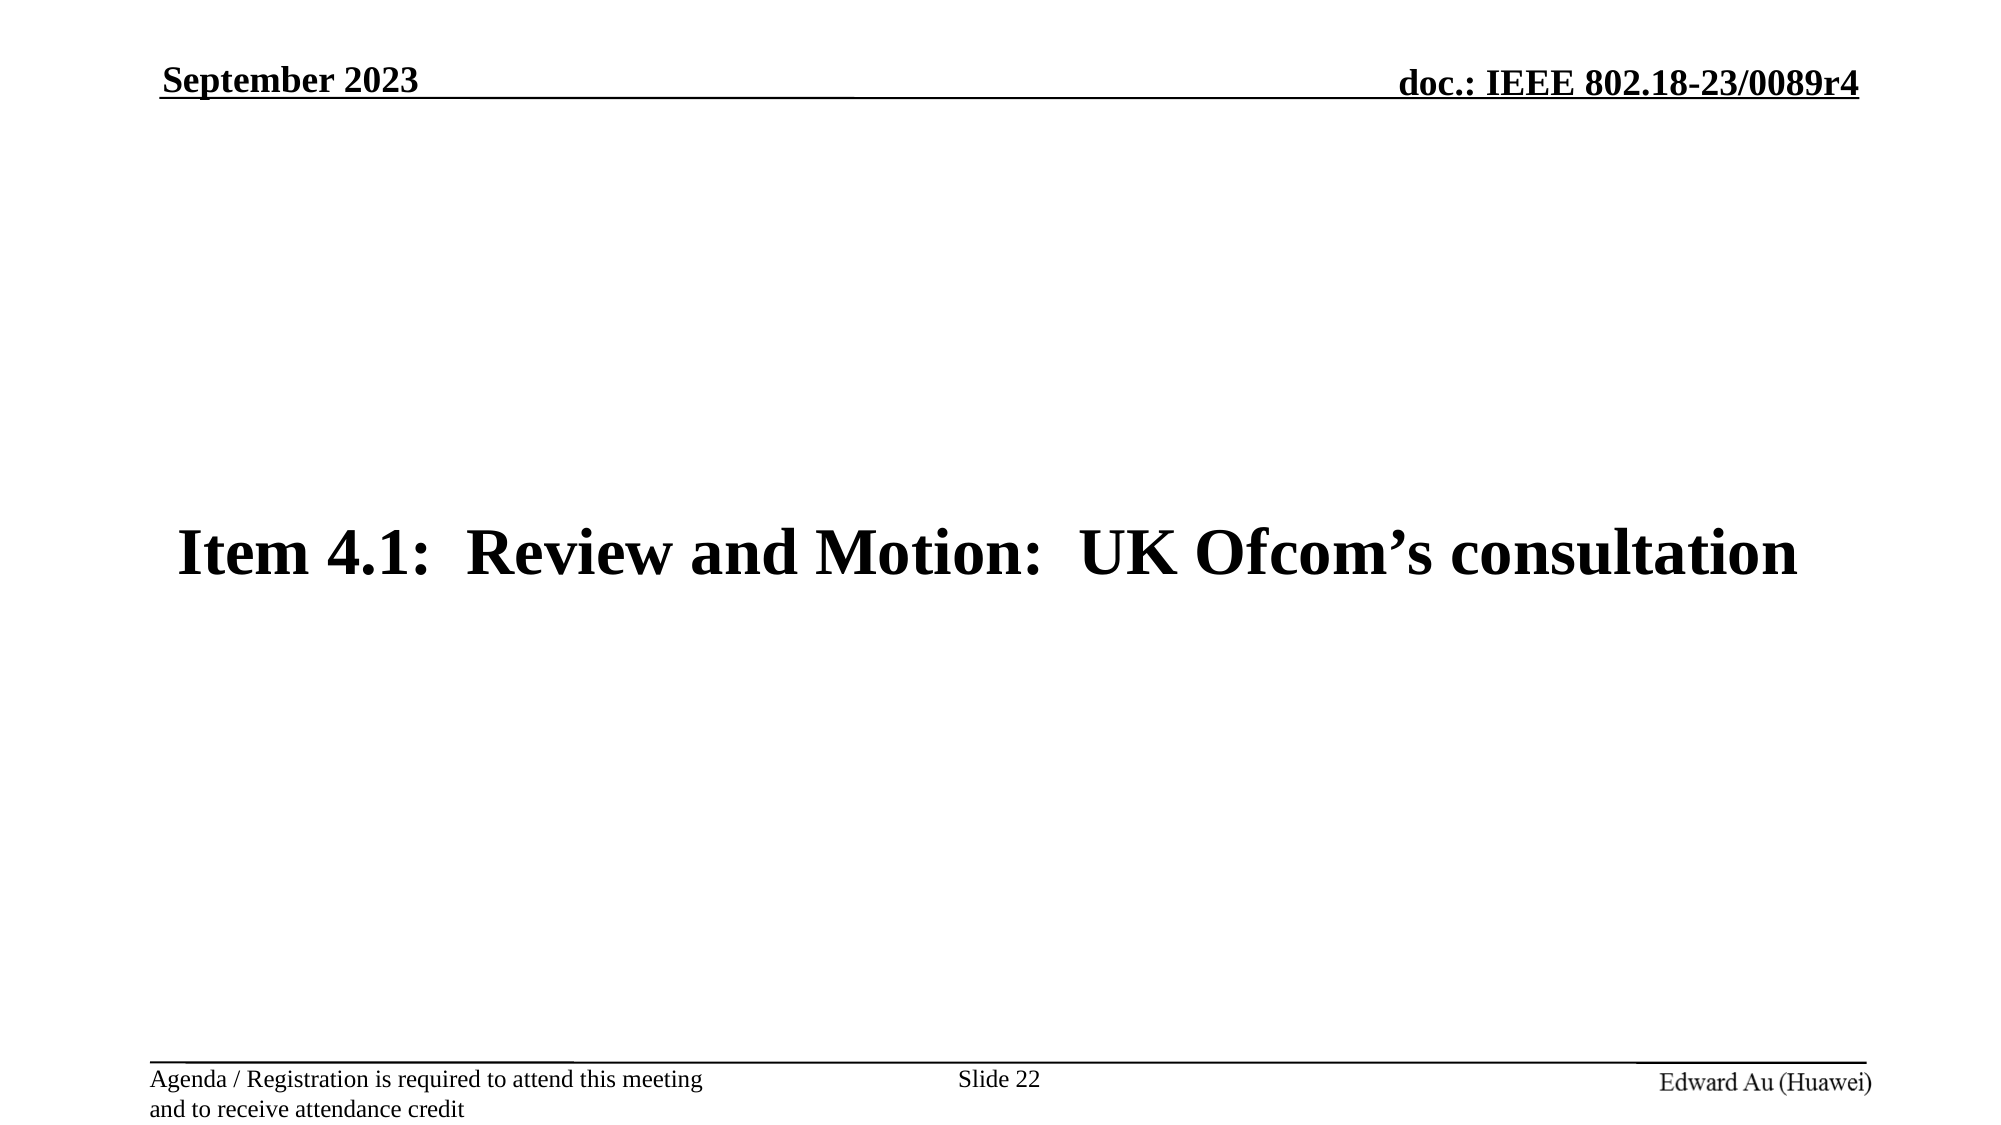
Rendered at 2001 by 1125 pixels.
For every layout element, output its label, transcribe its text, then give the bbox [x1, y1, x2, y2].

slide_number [161, 54, 526, 101]
picture [1174, 1058, 1887, 1113]
text_box Item 4.1: Review and Motion: UK Ofcom’s consultation [162, 500, 1863, 675]
slide_number Slide 22 [933, 1061, 1067, 1123]
